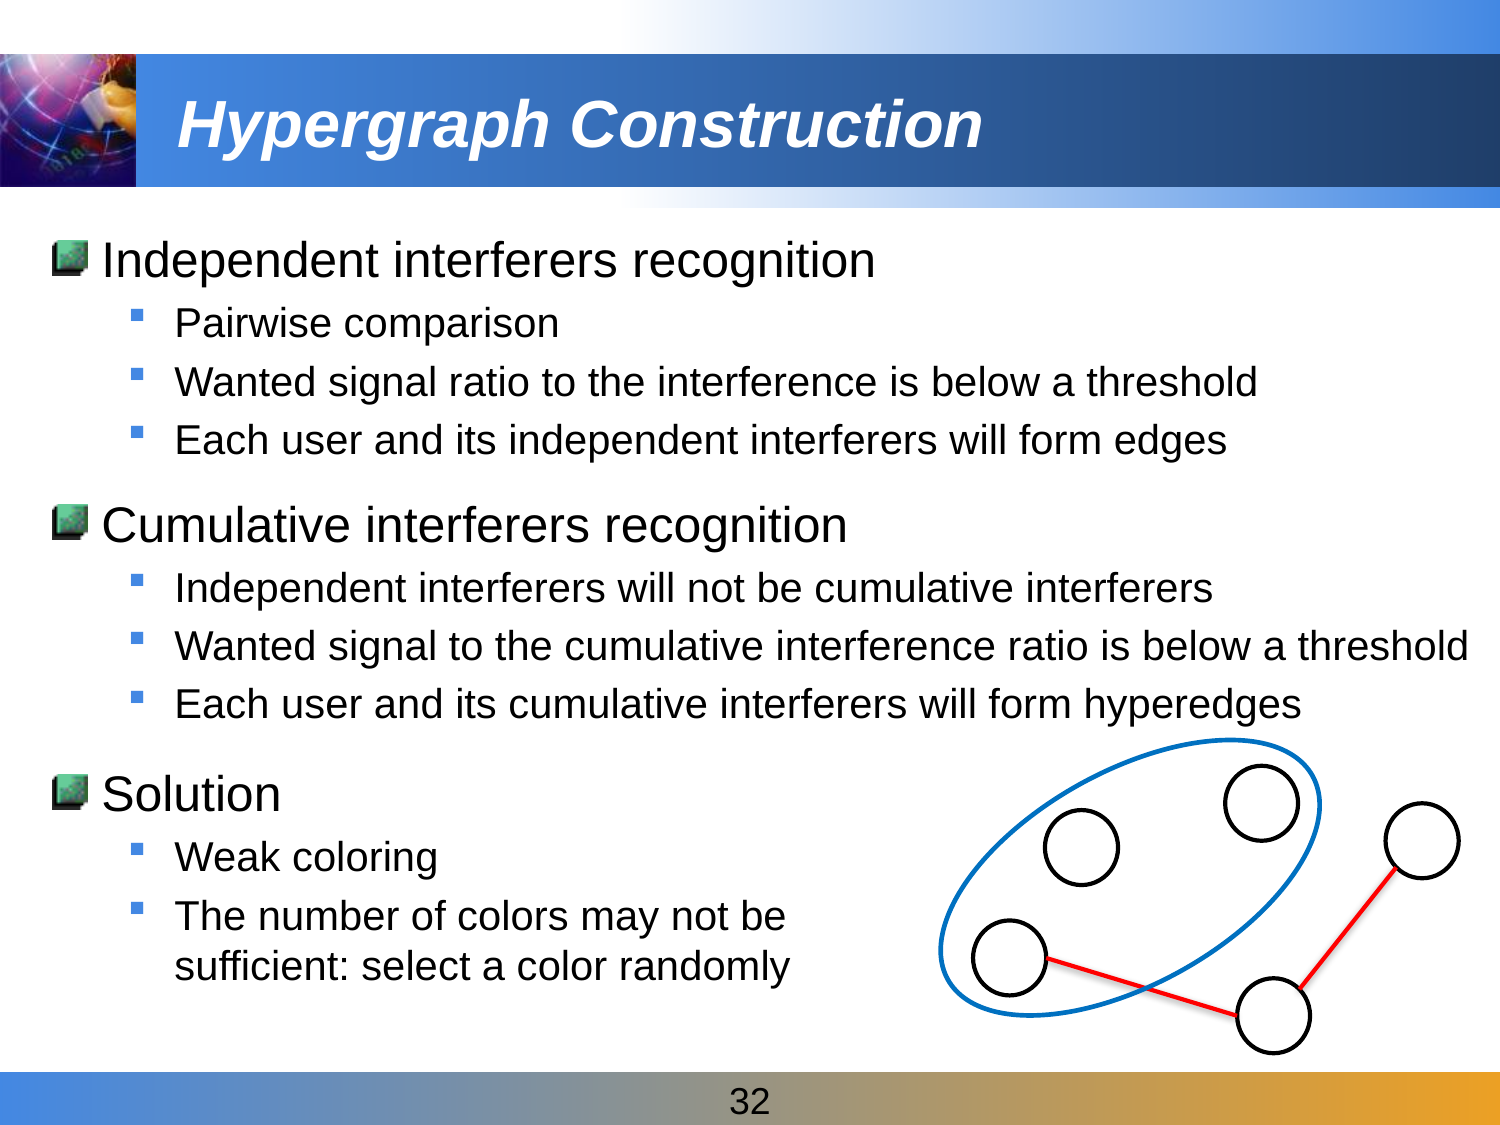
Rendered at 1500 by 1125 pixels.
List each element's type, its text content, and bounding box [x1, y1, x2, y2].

picture [52, 504, 88, 540]
text_box [1237, 978, 1311, 1054]
list Independent interferers recognition Pairwise comparison Wanted signal ratio to the interference is below a threshold Each user and its independent interferers will form edges [37, 207, 1463, 472]
picture [52, 774, 88, 810]
title Hypergraph Construction [162, 74, 1476, 168]
text_box [1385, 803, 1459, 879]
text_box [1299, 867, 1397, 990]
text_box Solution Weak coloring The number of colors may not be sufficient: select a color randomly [37, 742, 834, 1012]
text_box [939, 738, 1321, 1017]
text_box Cumulative interferers recognition Independent interferers will not be cumulative interferers Wanted signal to the cumulative interference ratio is below a threshold Each user and its cumulative interferers will form hyperedges [37, 472, 1500, 743]
picture [0, 54, 136, 187]
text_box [1046, 957, 1238, 1016]
picture [52, 240, 88, 276]
